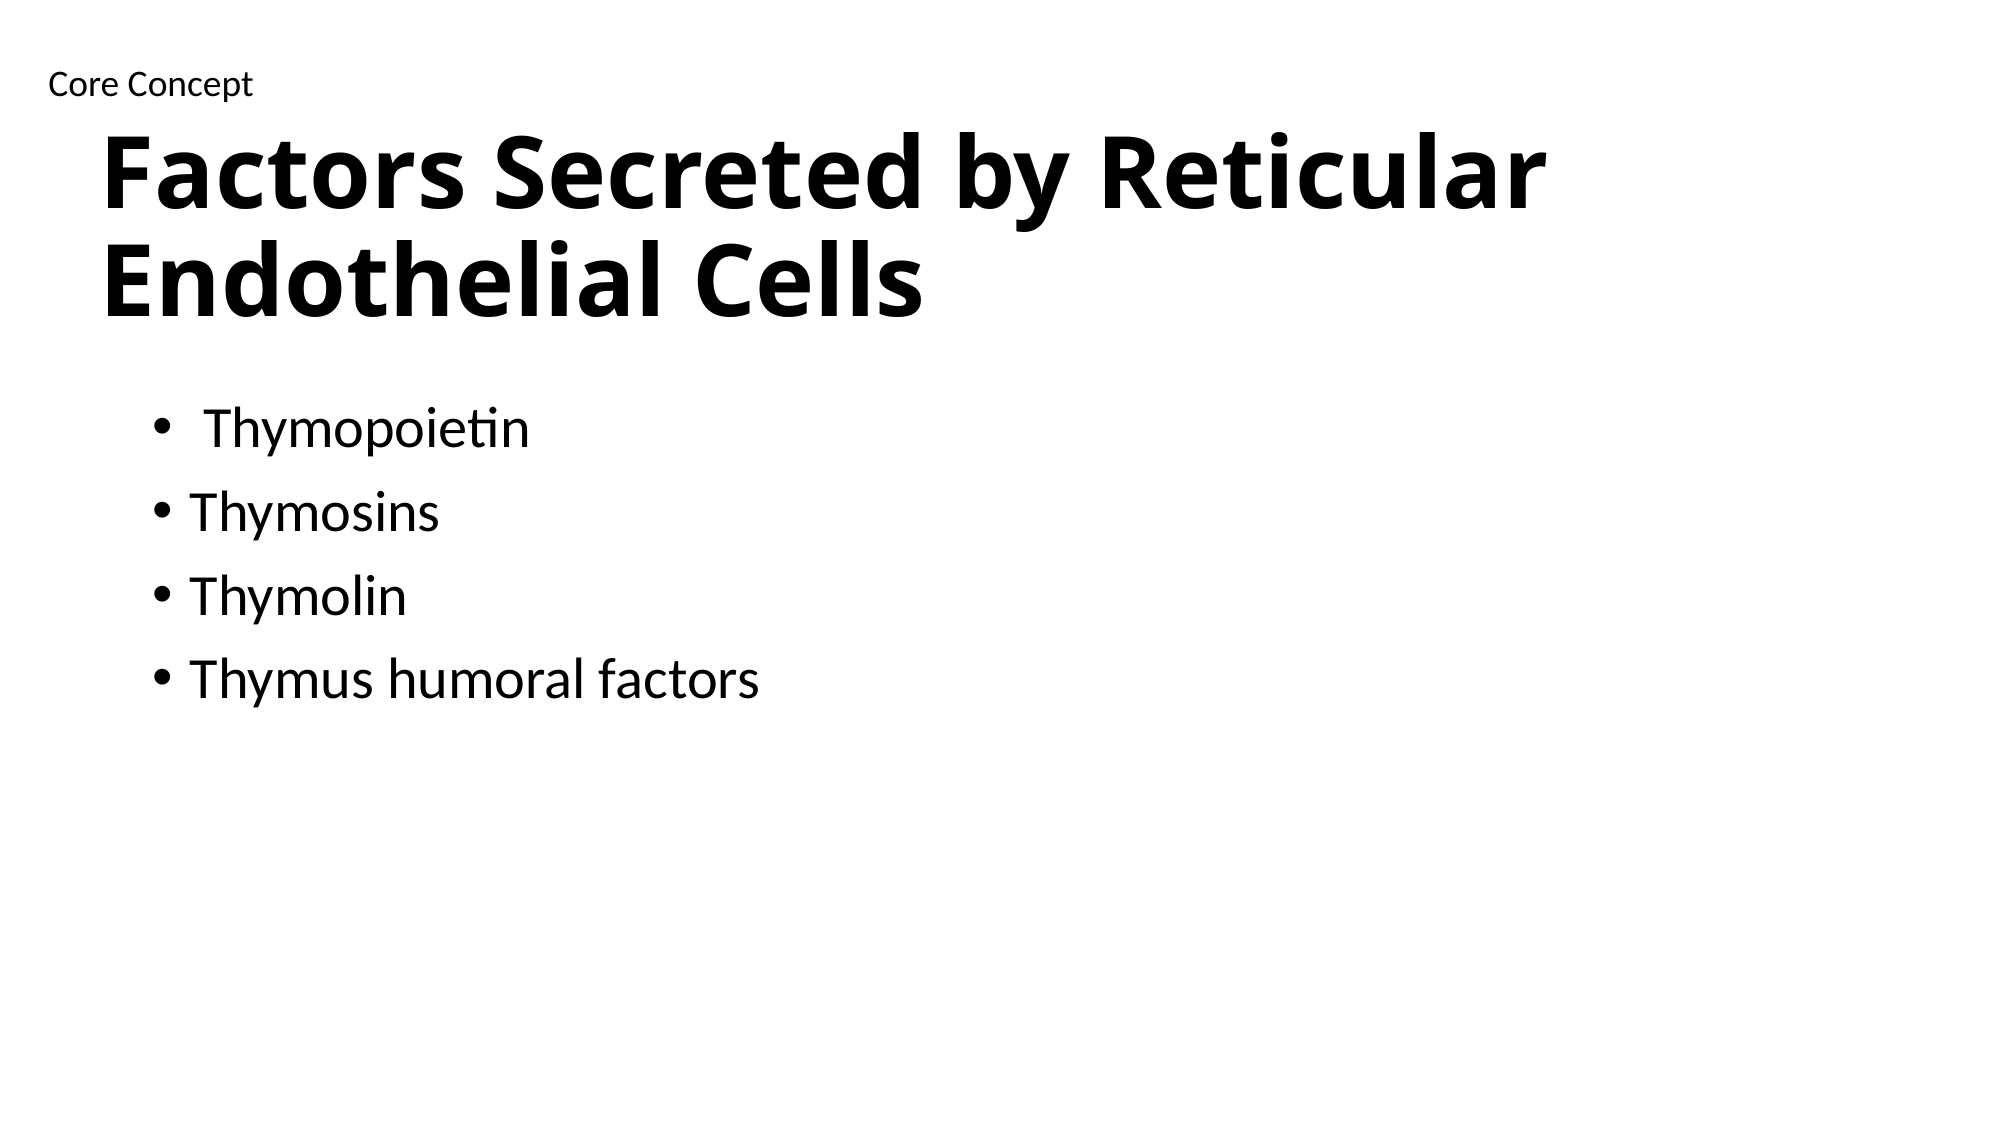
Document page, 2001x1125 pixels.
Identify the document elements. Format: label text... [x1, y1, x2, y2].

text_box Core Concept [33, 51, 269, 111]
list Thymopoietin Thymosins Thymolin Thymus humoral factors [137, 299, 1863, 1014]
title Factors Secreted by Reticular Endothelial Cells [84, 136, 1937, 324]
